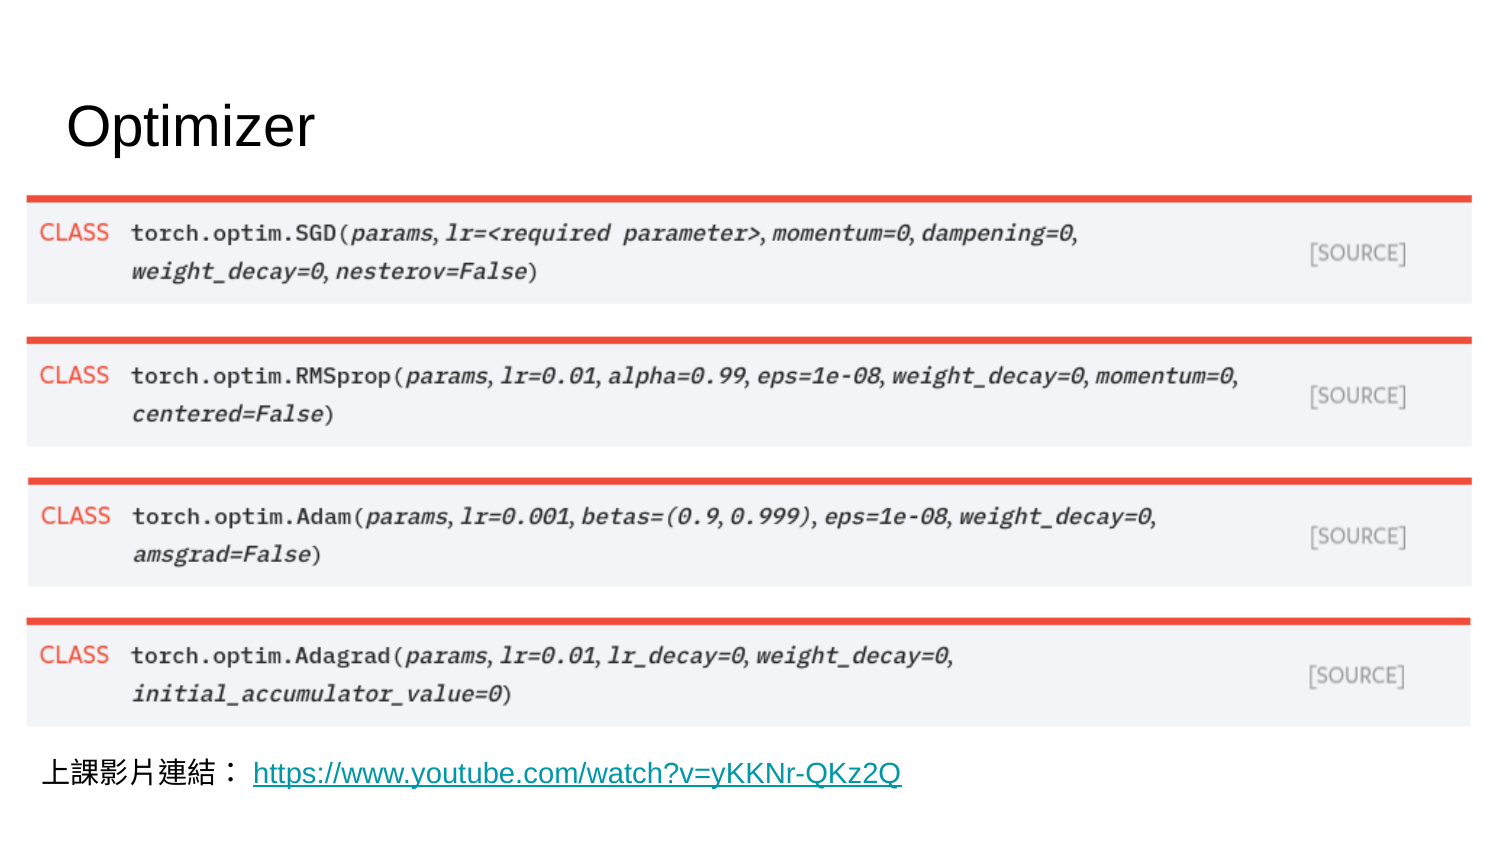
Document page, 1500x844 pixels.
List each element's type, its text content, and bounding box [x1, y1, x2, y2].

text_box 上課影片連結：https://www.youtube.com/watch?v=yKKNr-QKz2Q [26, 739, 1449, 834]
picture [24, 615, 1476, 731]
picture [24, 471, 1476, 592]
picture [24, 334, 1476, 448]
title Optimizer [51, 72, 1449, 167]
picture [24, 191, 1476, 310]
